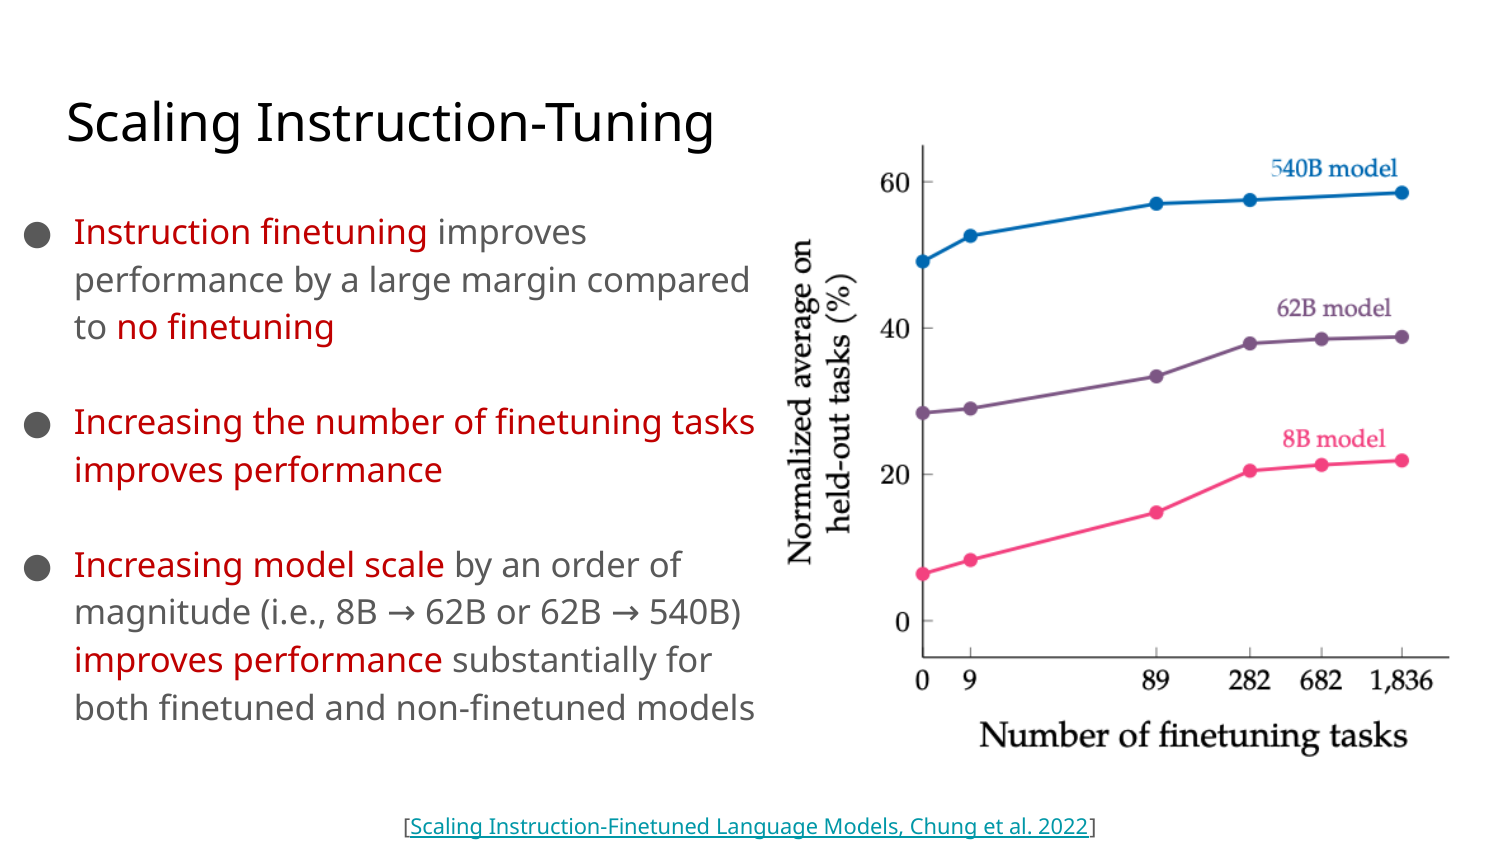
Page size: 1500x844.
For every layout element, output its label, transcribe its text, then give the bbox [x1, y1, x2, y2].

title Scaling Instruction-Tuning [51, 72, 1449, 167]
picture [785, 122, 1450, 767]
text_box [Scaling Instruction-Finetuned Language Models, Chung et al. 2022] [51, 807, 1449, 844]
list Instruction finetuning improves performance by a large margin compared to no finetuning Increasing the number of finetuning tasks improves performance Increasing model scale by an order of magnitude (i.e., 8B → 62B or 62B → 540B) improves performance substantially for both finetuned and non-finetuned models [0, 189, 776, 750]
